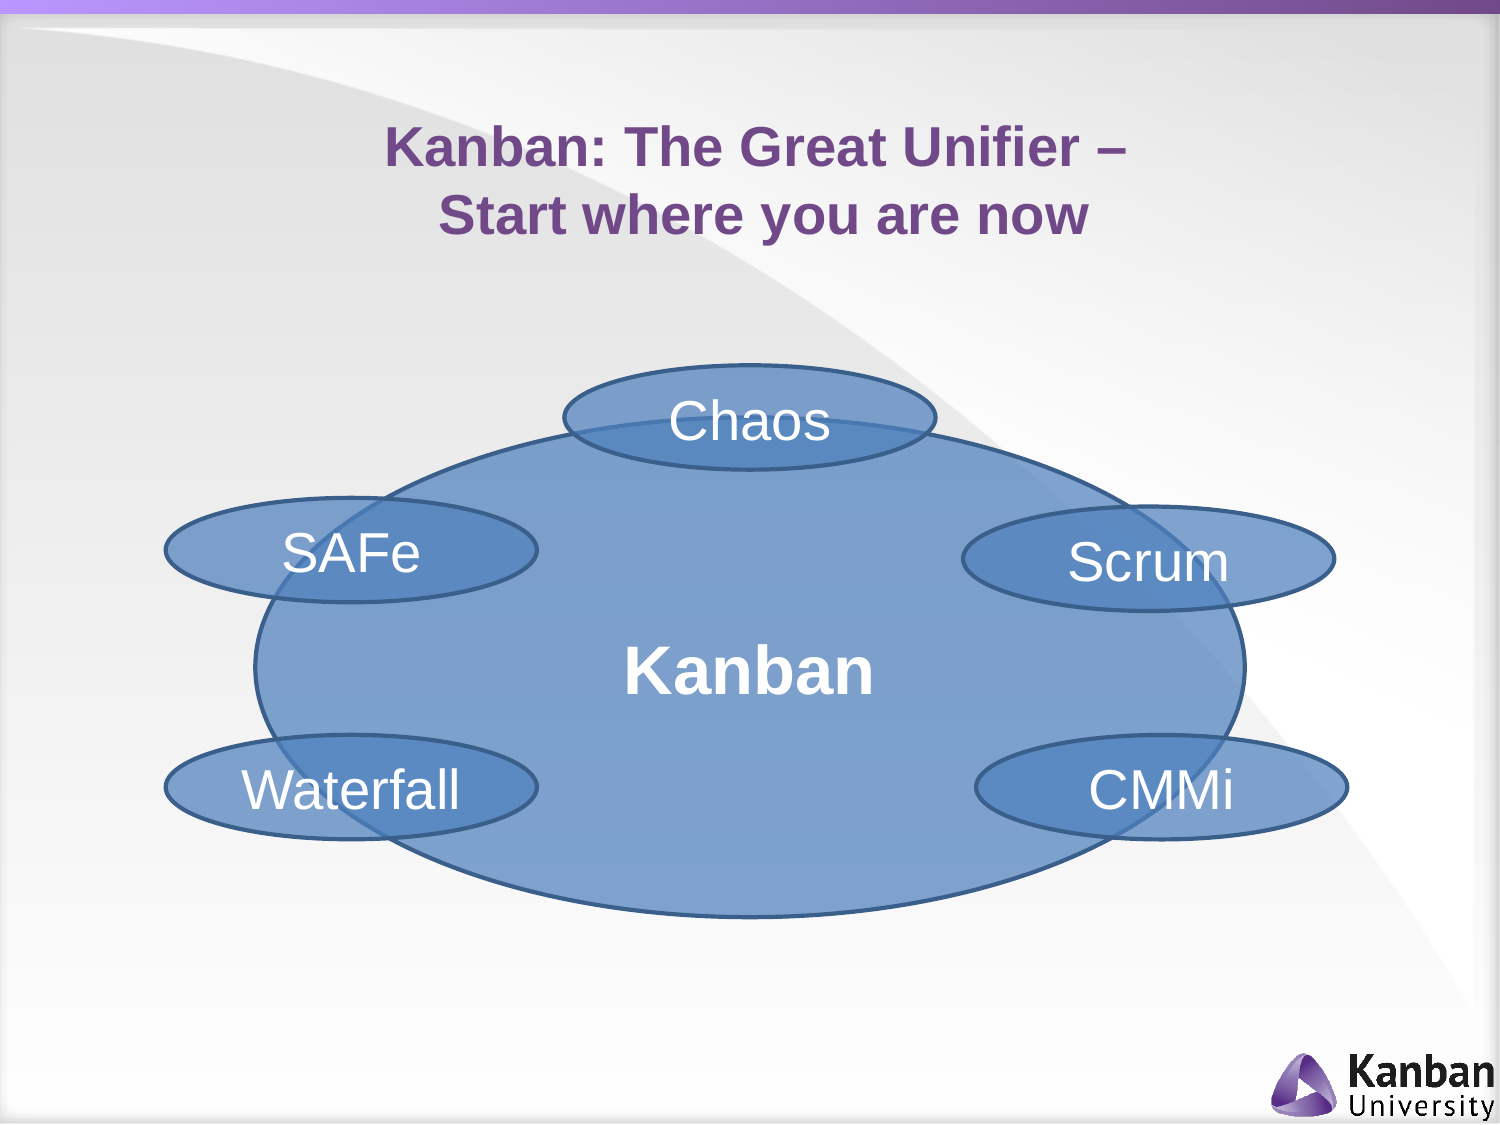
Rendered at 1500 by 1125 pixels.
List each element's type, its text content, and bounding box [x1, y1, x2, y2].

text_box Chaos [562, 363, 938, 472]
text_box CMMi [973, 732, 1350, 842]
text_box Scrum [960, 504, 1337, 614]
text_box Kanban: The Great Unifier – Start where you are now [116, 103, 1411, 267]
text_box SAFe [163, 495, 540, 605]
text_box Waterfall [163, 732, 540, 842]
text_box Kanban [253, 432, 1247, 920]
picture [0, 14, 1500, 1125]
